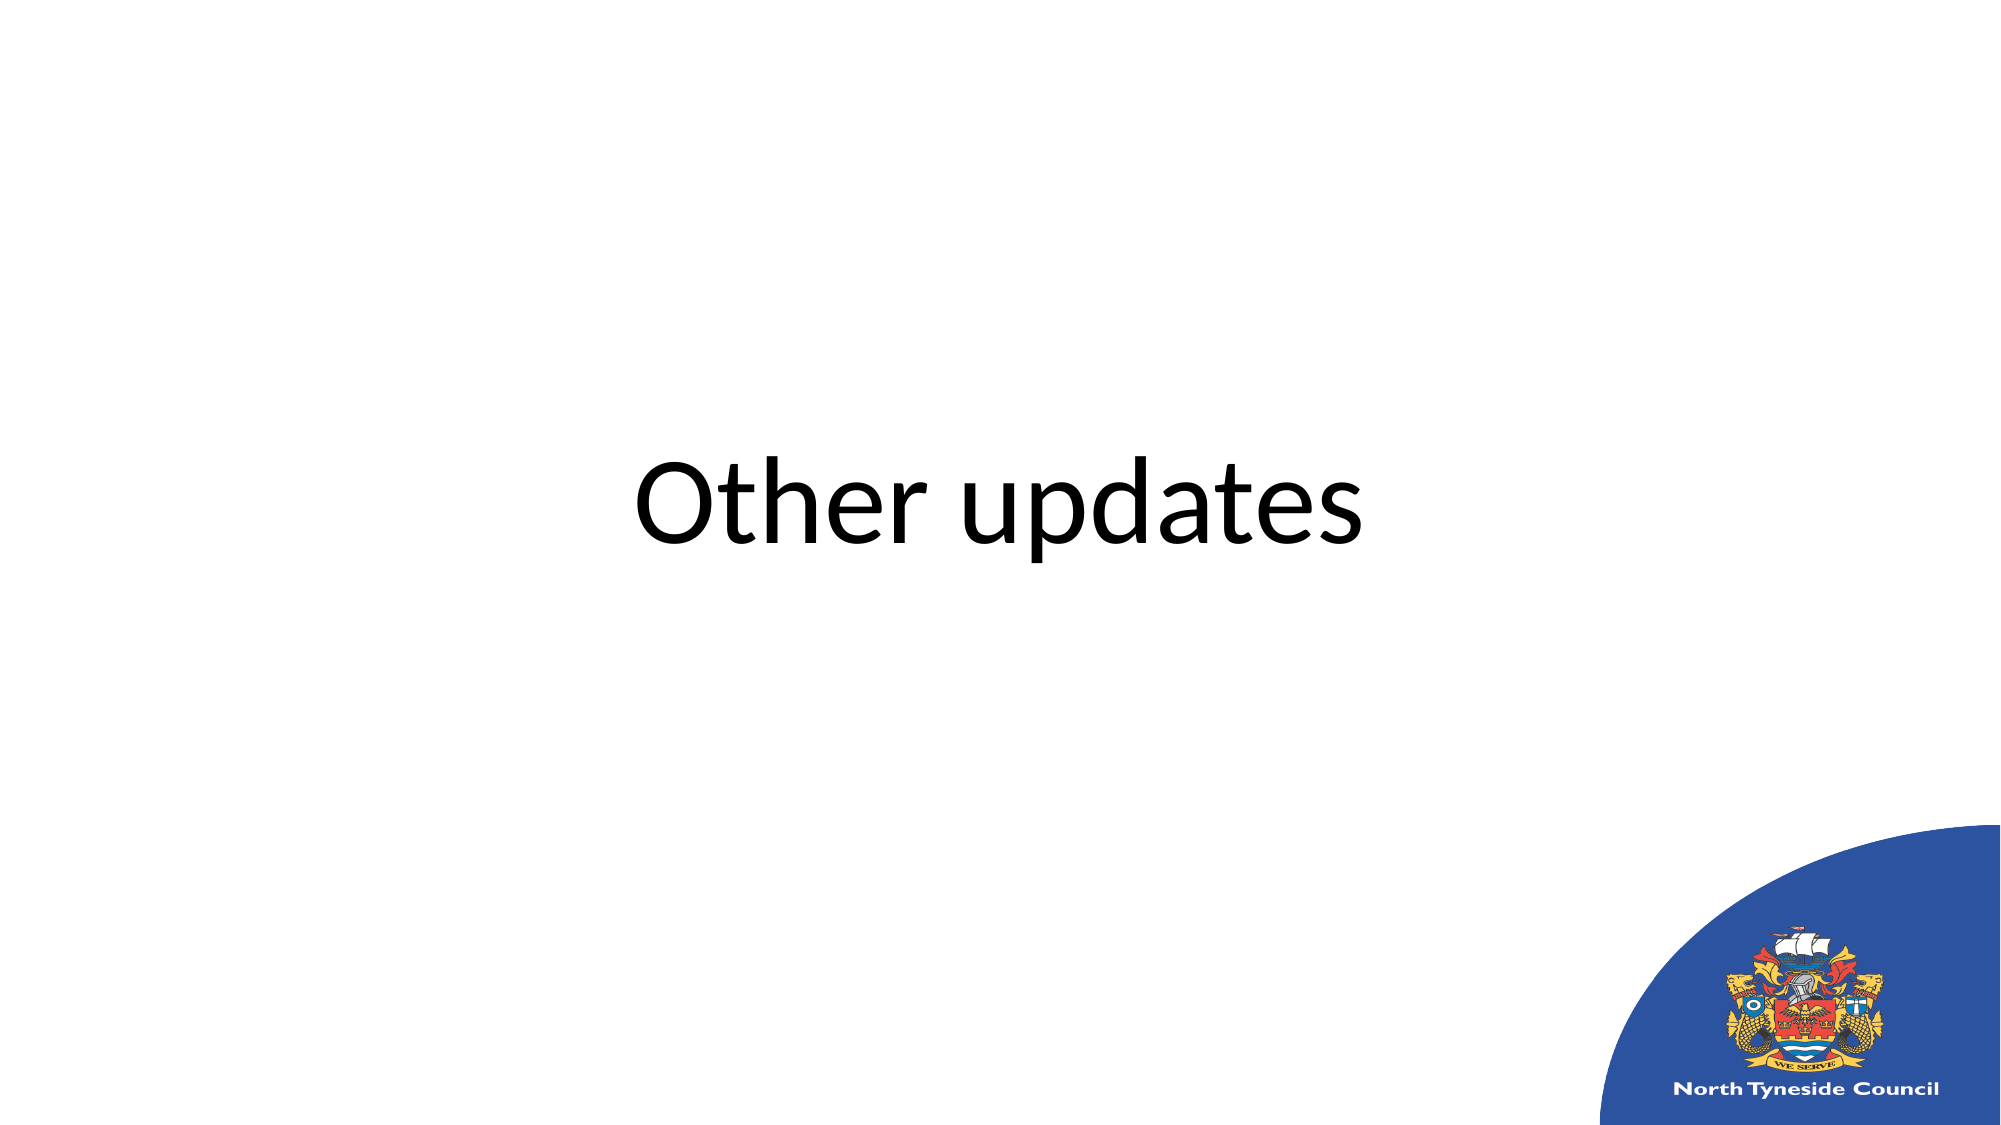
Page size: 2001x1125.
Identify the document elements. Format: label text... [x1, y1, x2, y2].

picture [1599, 825, 2001, 1125]
title Other updates [249, 184, 1750, 576]
